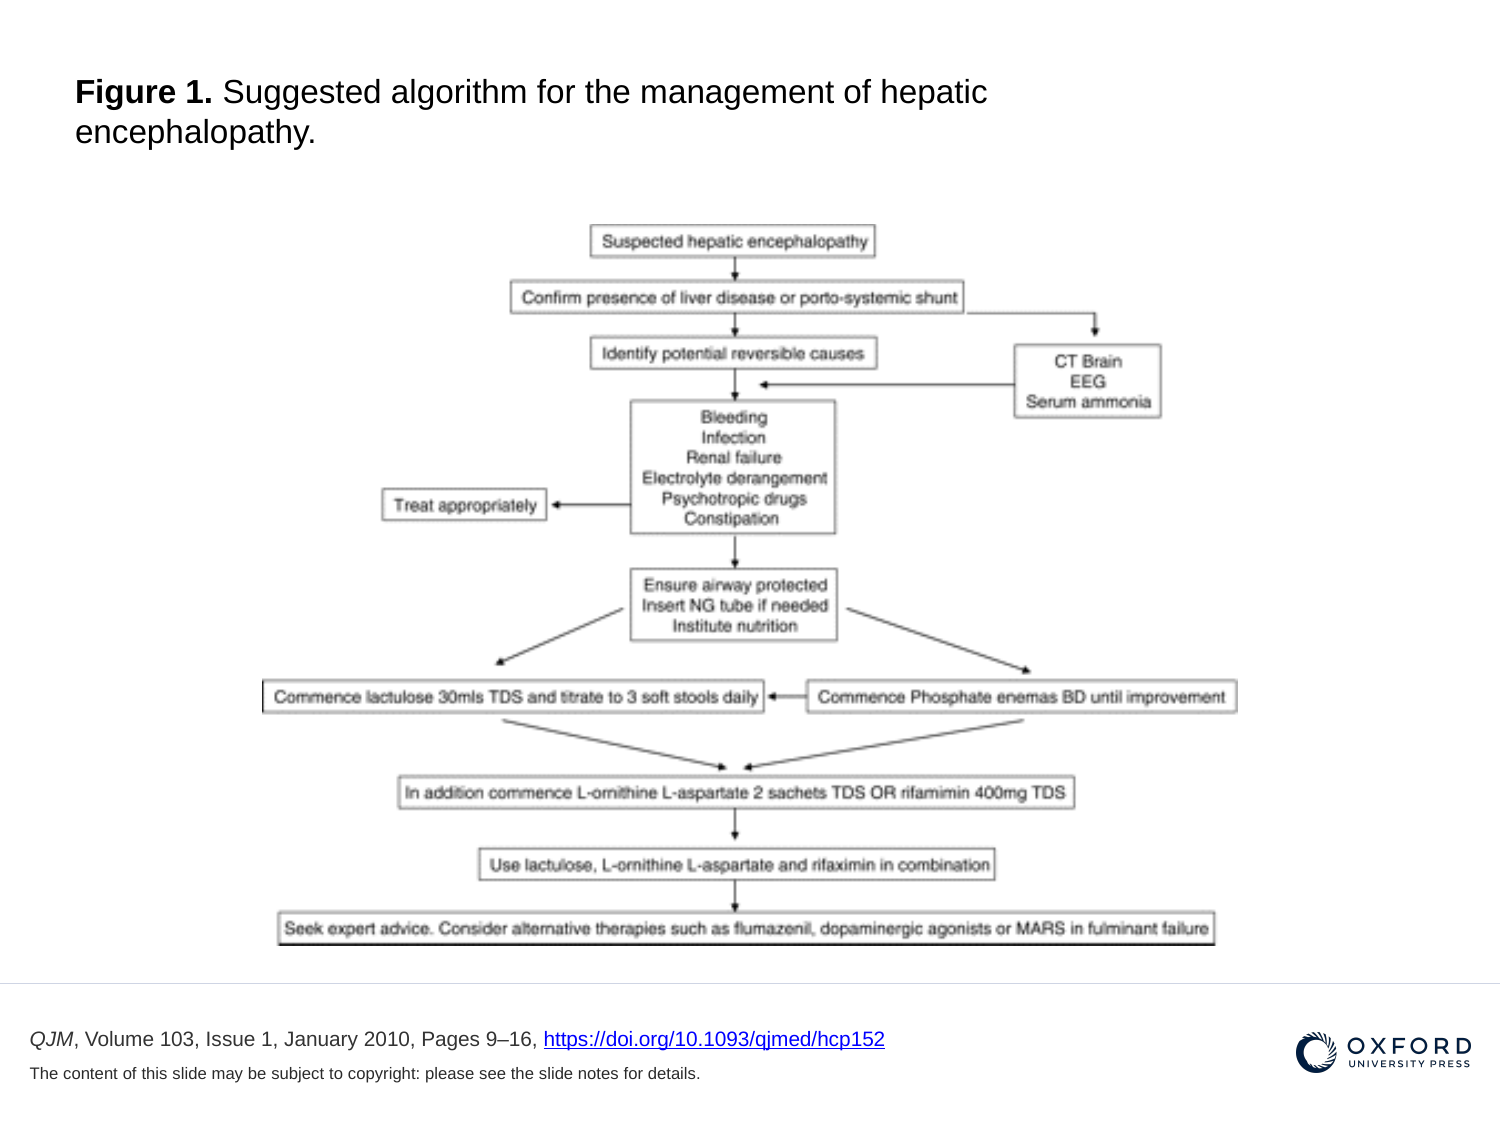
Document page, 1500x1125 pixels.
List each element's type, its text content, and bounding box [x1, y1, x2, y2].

picture [1296, 1032, 1471, 1073]
footer QJM, Volume 103, Issue 1, January 2010, Pages 9–16, https://doi.org/10.1093/qjmed/hcp152 The content of this slide may be subject to copyright: please see the slide notes for details. [0, 983, 1260, 1125]
title Figure 1. Suggested algorithm for the management of hepatic encephalopathy. [75, 69, 1078, 171]
picture [262, 224, 1238, 946]
